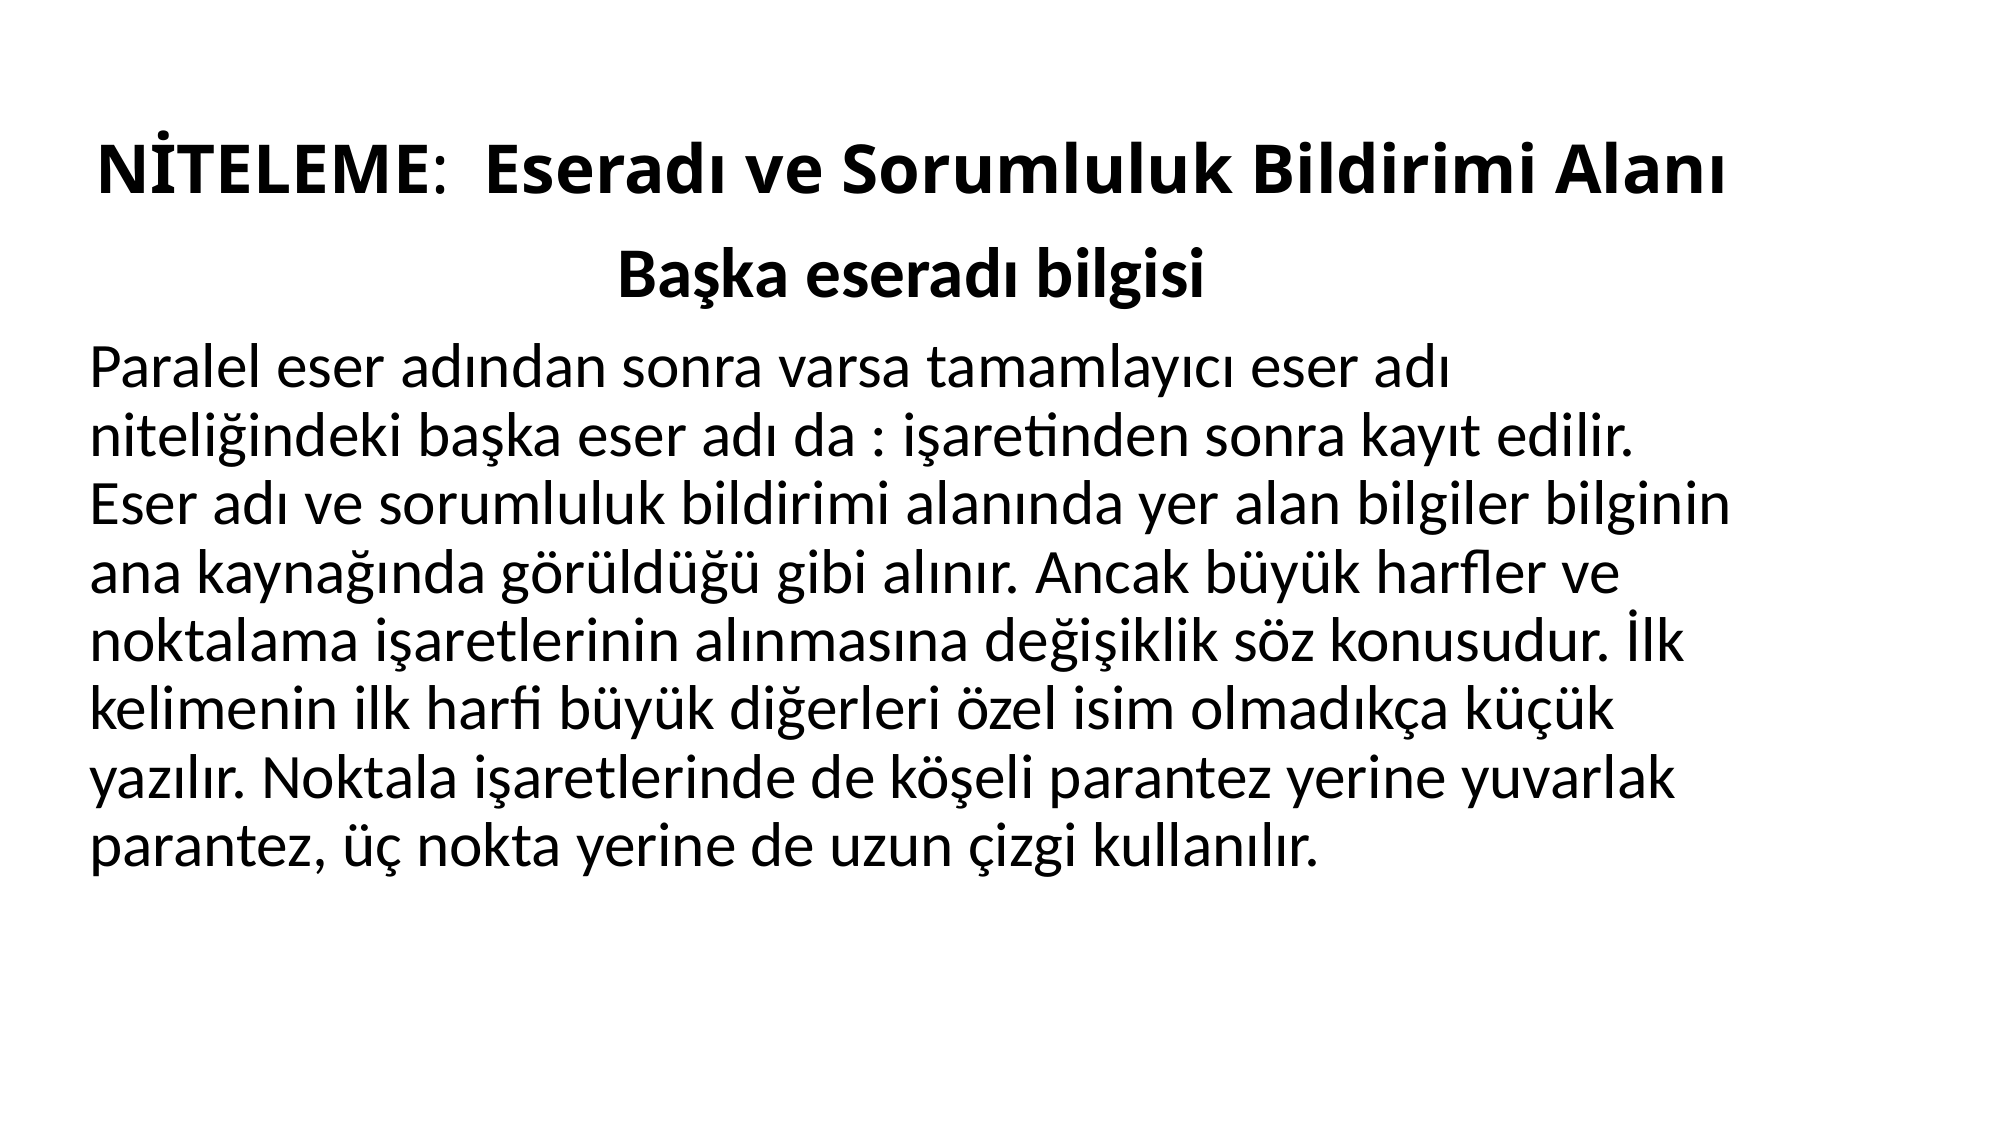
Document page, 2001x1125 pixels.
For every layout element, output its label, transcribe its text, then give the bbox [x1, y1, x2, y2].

subtitle Başka eseradı bilgisi Paralel eser adından sonra varsa tamamlayıcı eser adı niteliğindeki başka eser adı da : işaretinden sonra kayıt edilir. Eser adı ve sorumluluk bildirimi alanında yer alan bilgiler bilginin ana kaynağında görüldüğü gibi alınır. Ancak büyük harfler ve noktalama işaretlerinin alınmasına değişiklik söz konusudur. İlk kelimenin ilk harfi büyük diğerleri özel isim olmadıkça küçük yazılır. Noktala işaretlerinde de köşeli parantez yerine yuvarlak parantez, üç nokta yerine de uzun çizgi kullanılır. [74, 229, 1750, 1063]
title NİTELEME: Eseradı ve Sorumluluk Bildirimi Alanı [74, 35, 1750, 217]
